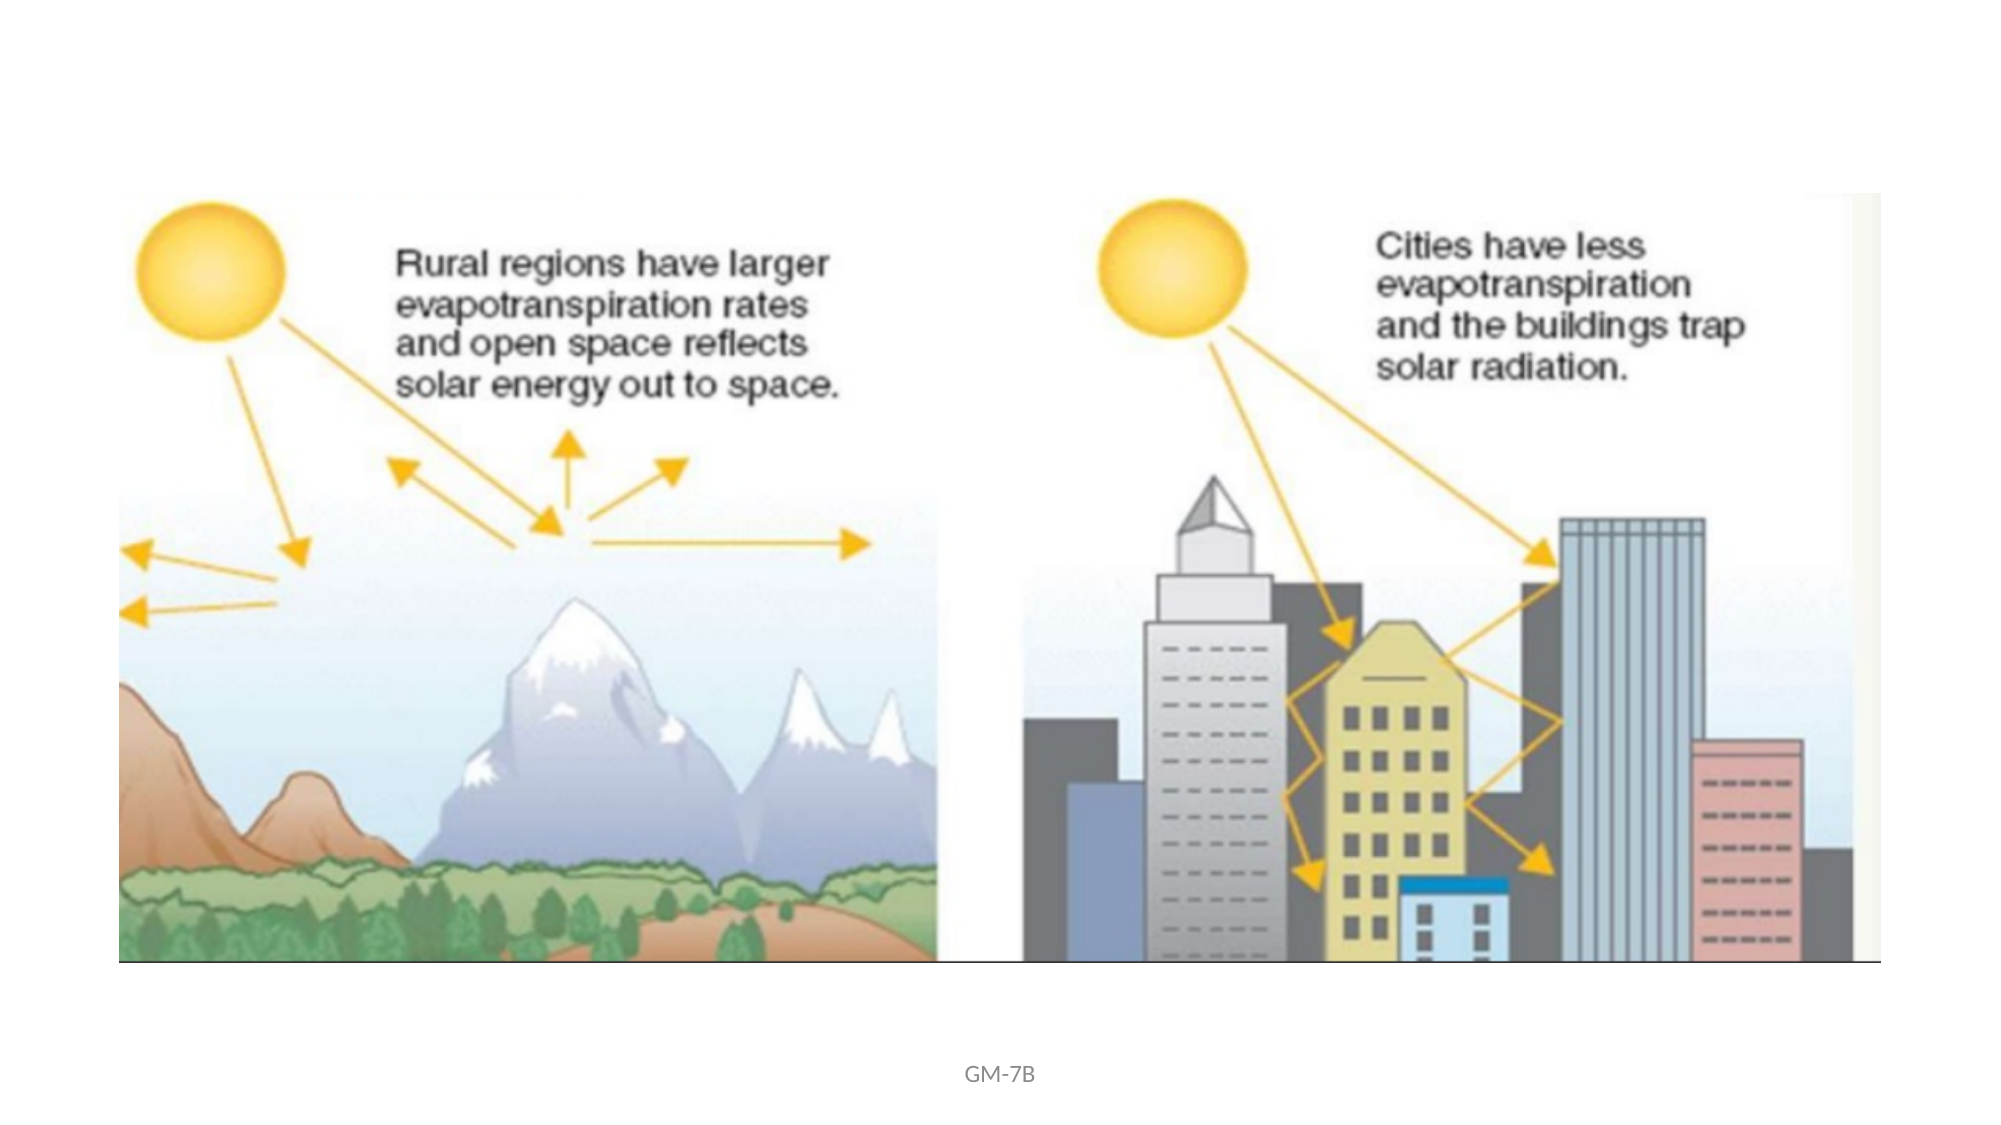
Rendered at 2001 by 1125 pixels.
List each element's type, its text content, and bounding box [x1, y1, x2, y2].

picture [119, 193, 1881, 963]
footer GM-7B [662, 1042, 1338, 1103]
